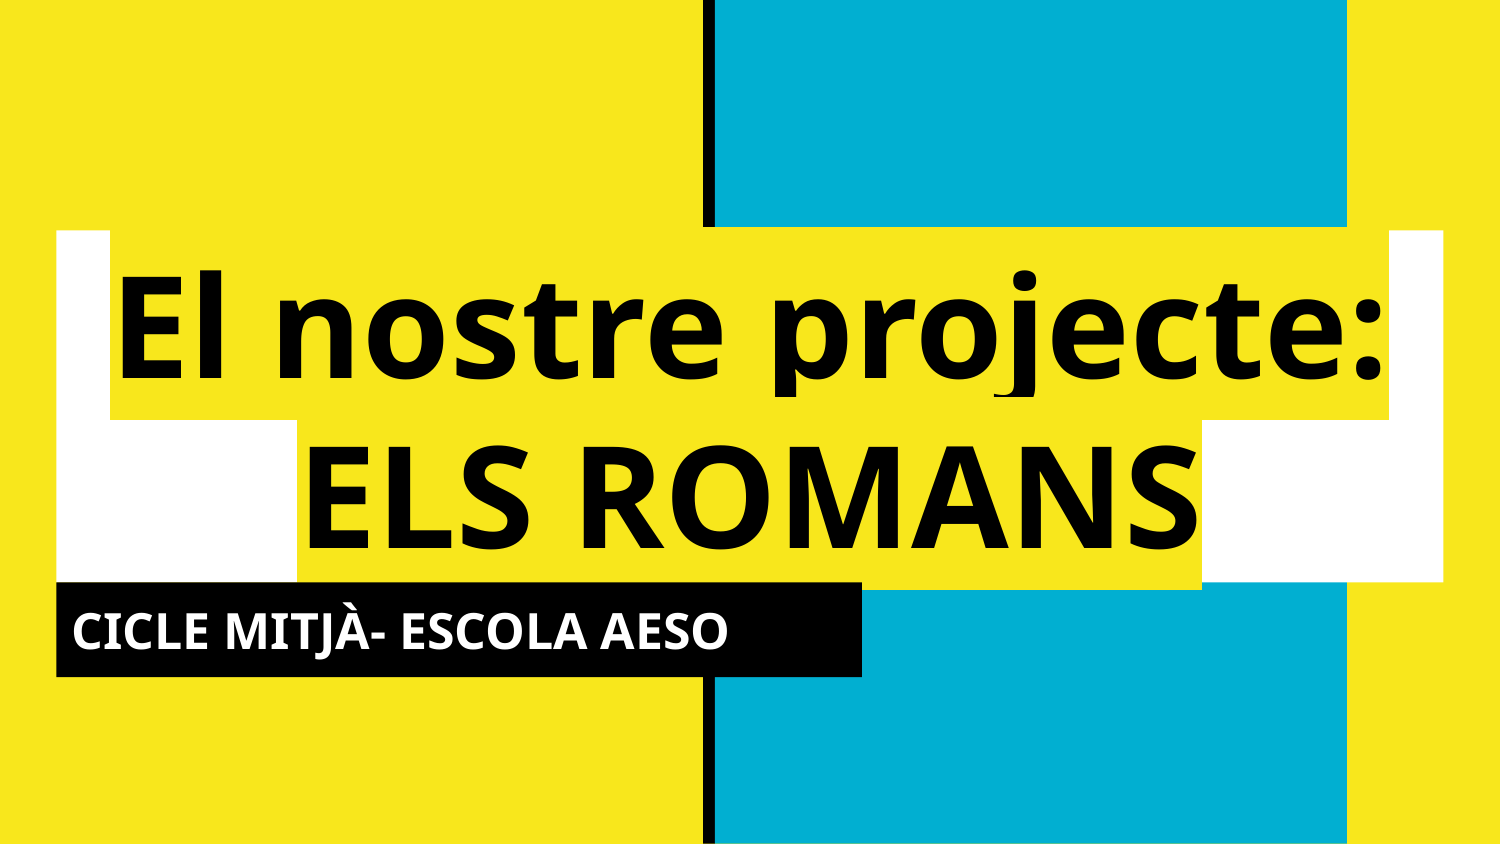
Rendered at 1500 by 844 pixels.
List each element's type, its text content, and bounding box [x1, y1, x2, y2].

subtitle CICLE MITJÀ- ESCOLA AESO [56, 582, 862, 678]
title El nostre projecte: ELS ROMANS [56, 230, 1444, 583]
